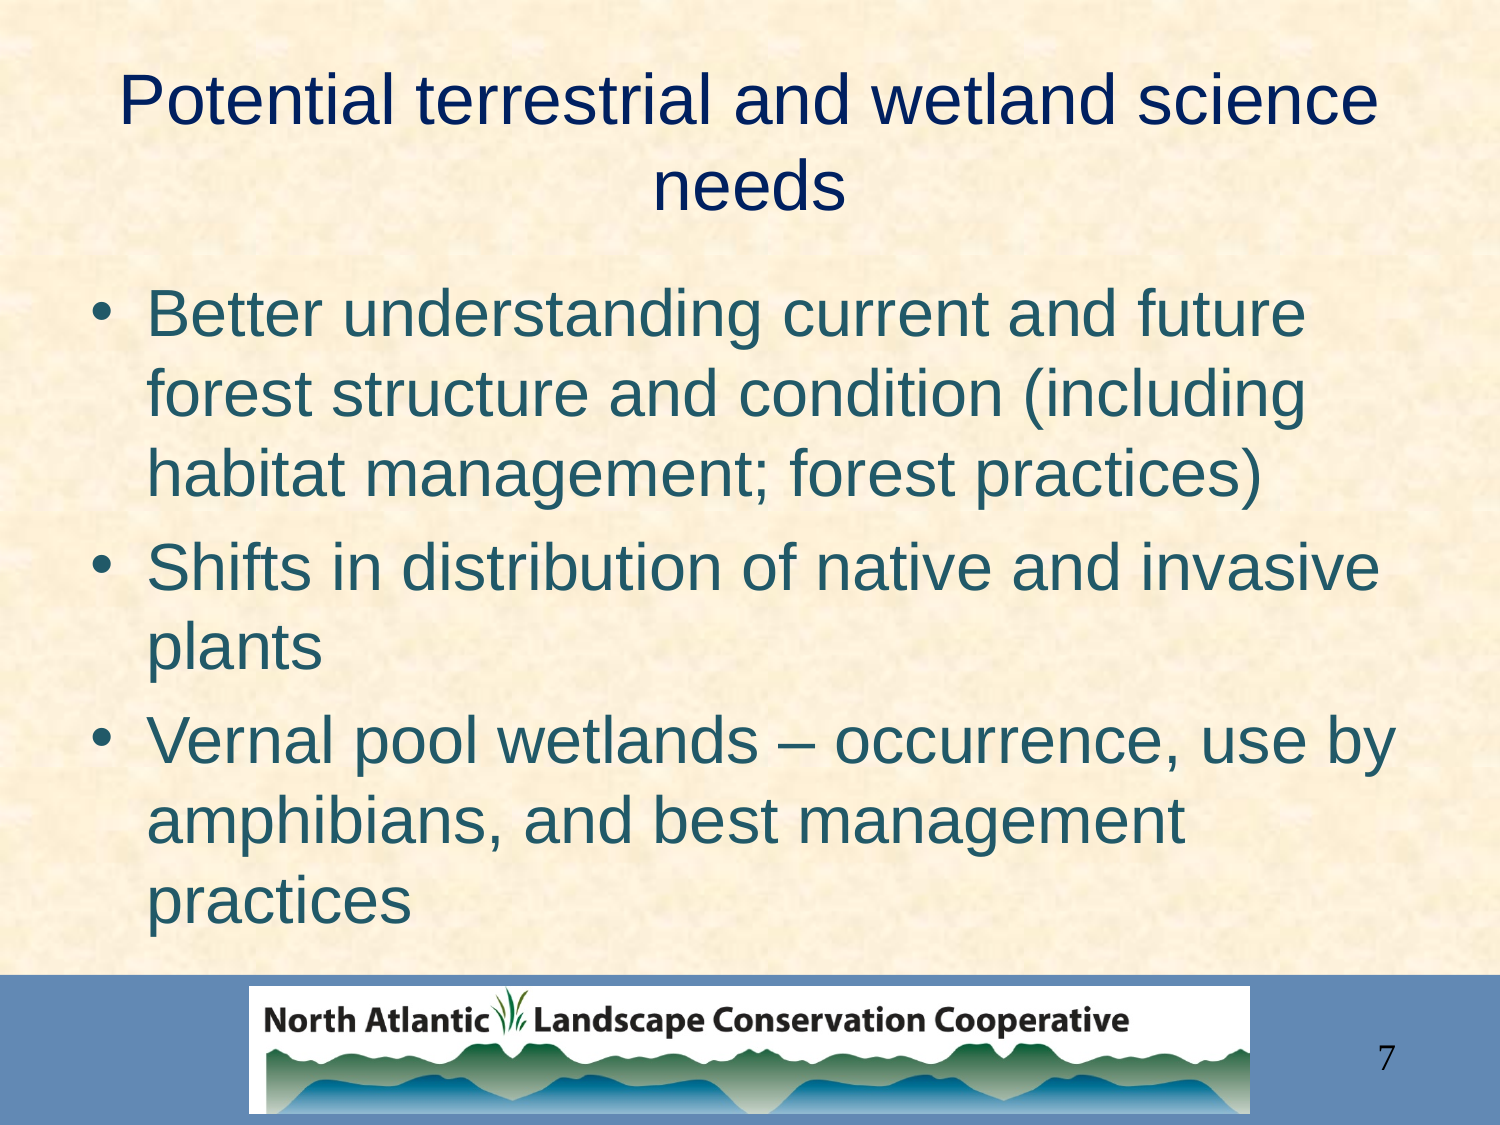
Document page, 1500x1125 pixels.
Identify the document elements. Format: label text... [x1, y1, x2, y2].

list Better understanding current and future forest structure and condition (including habitat management; forest practices) Shifts in distribution of native and invasive plants Vernal pool wetlands – occurrence, use by amphibians, and best management practices [75, 262, 1425, 975]
picture [249, 986, 1250, 1114]
slide_number 7 [1362, 1025, 1438, 1085]
picture [0, 0, 1500, 974]
title Potential terrestrial and wetland science needs [75, 45, 1425, 233]
